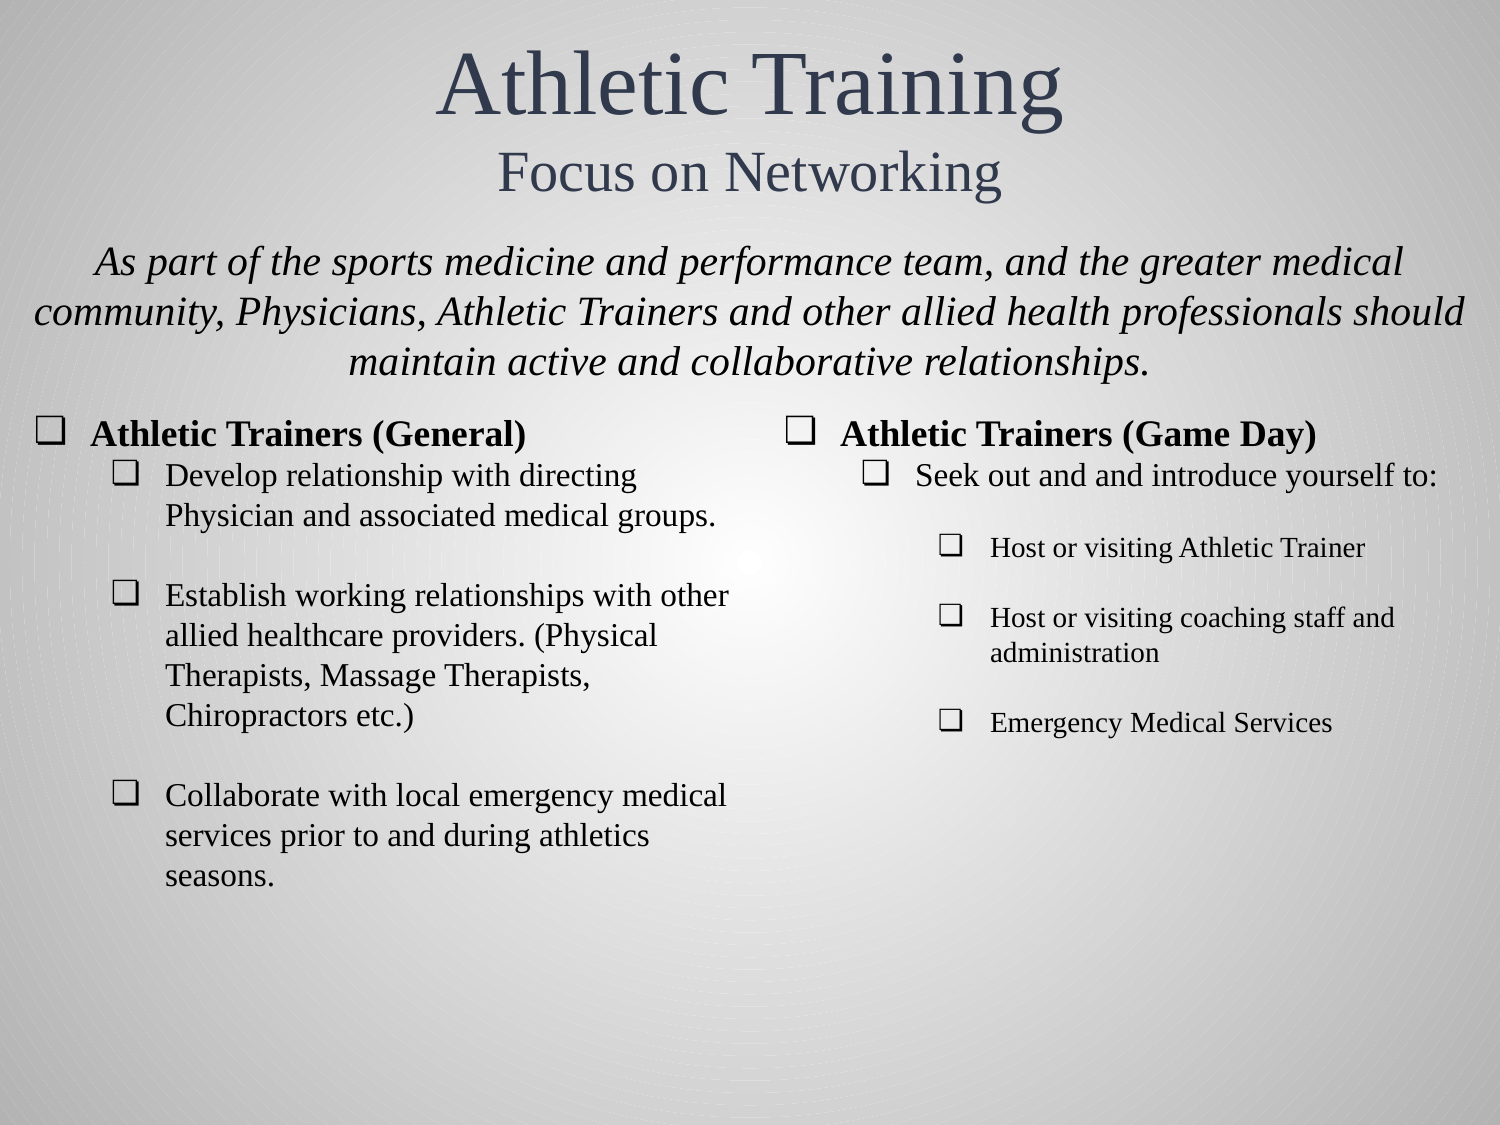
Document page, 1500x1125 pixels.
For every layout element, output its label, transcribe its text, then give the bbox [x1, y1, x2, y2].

title Athletic Training Focus on Networking [0, 0, 1500, 225]
text_box Athletic Trainers (Game Day) Seek out and and introduce yourself to: Host or visiting Athletic Trainer Host or visiting coaching staff and administration Emergency Medical Services [749, 401, 1500, 1122]
text_box As part of the sports medicine and performance team, and the greater medical community, Physicians, Athletic Trainers and other allied health professionals should maintain active and collaborative relationships. [0, 225, 1500, 401]
text_box Athletic Trainers (General) Develop relationship with directing Physician and associated medical groups. Establish working relationships with other allied healthcare providers. (Physical Therapists, Massage Therapists, Chiropractors etc.) Collaborate with local emergency medical services prior to and during athletics seasons. [0, 401, 749, 1122]
